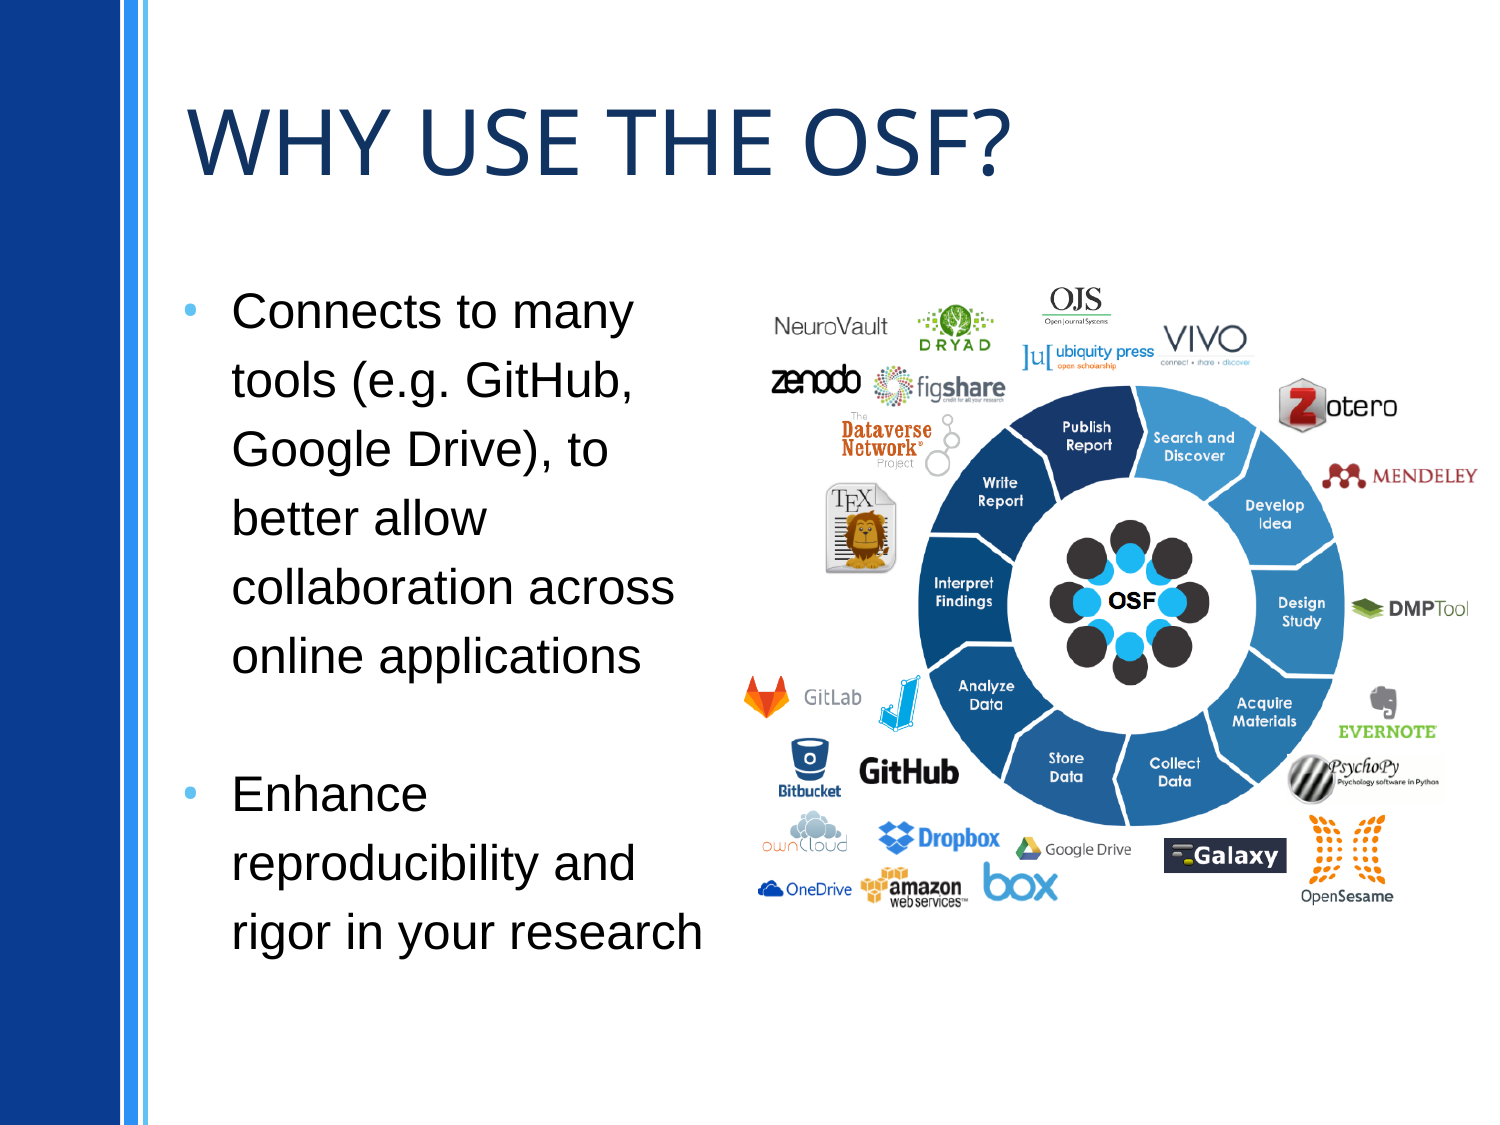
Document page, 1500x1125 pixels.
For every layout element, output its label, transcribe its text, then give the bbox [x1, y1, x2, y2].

picture [722, 271, 1488, 930]
text_box Connects to many tools (e.g. GitHub, Google Drive), to better allow collaboration across online applications Enhance reproducibility and rigor in your research [160, 262, 723, 1016]
text_box WHY USE THE OSF? [171, 45, 1425, 233]
text_box [0, 0, 121, 1125]
